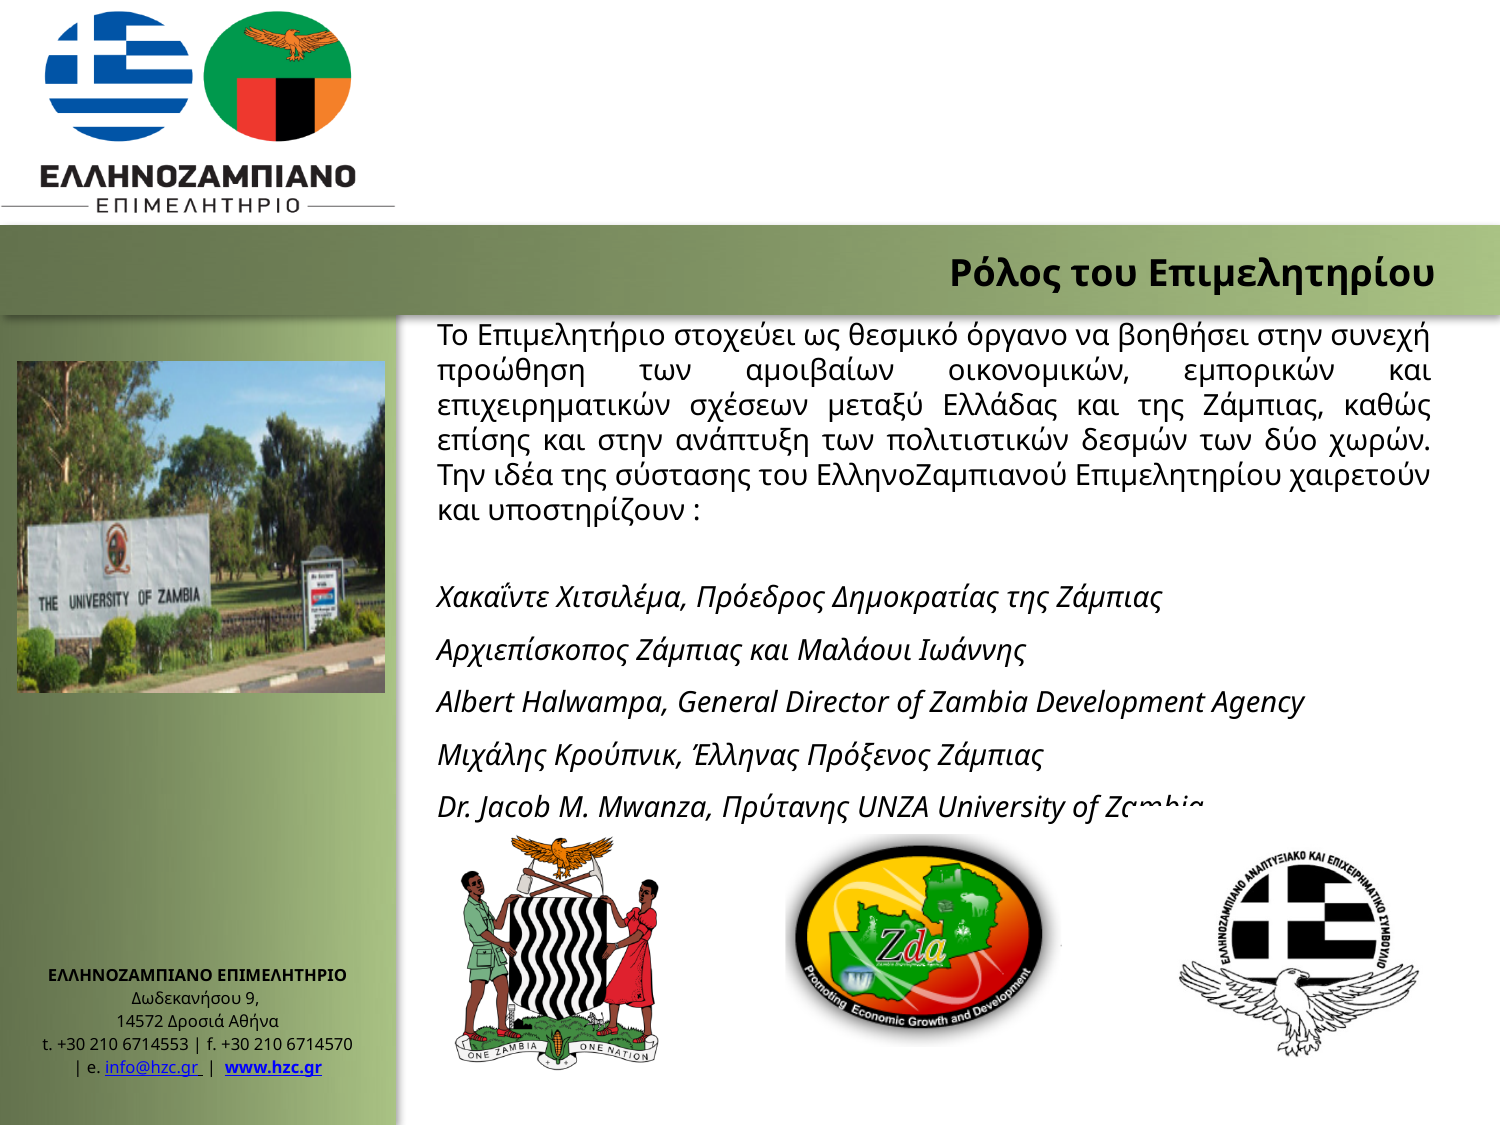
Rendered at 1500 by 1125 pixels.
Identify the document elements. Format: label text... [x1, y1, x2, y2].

picture [1127, 806, 1483, 1109]
picture [454, 833, 659, 1071]
picture [0, 224, 1500, 1125]
picture [0, 0, 396, 221]
picture [785, 833, 1062, 1047]
text_box Το Επιμελητήριο στοχεύει ως θεσμικό όργανο να βοηθήσει στην συνεχή προώθηση των αμοιβαίων οικονομικών, εμπορικών και επιχειρηματικών σχέσεων μεταξύ Ελλάδας και της Ζάμπιας, καθώς επίσης και στην ανάπτυξη των πολιτιστικών δεσμών των δύο χωρών. Την ιδέα της σύστασης του ΕλληνοΖαμπιανού Επιμελητηρίου χαιρετούν και υποστηρίζουν : Χακαΐντε Χιτσιλέμα, Πρόεδρος Δημοκρατίας της Ζάμπιας Αρχιεπίσκοπος Ζάμπιας και Μαλάουι Ιωάννης Albert Halwampa, General Director of Zambia Development Agency Μιχάλης Κρούπνικ, Έλληνας Πρόξενος Ζάμπιας Dr. Jacob M. Mwanza, Πρύτανης UNZA University of Zambia [422, 324, 1447, 866]
